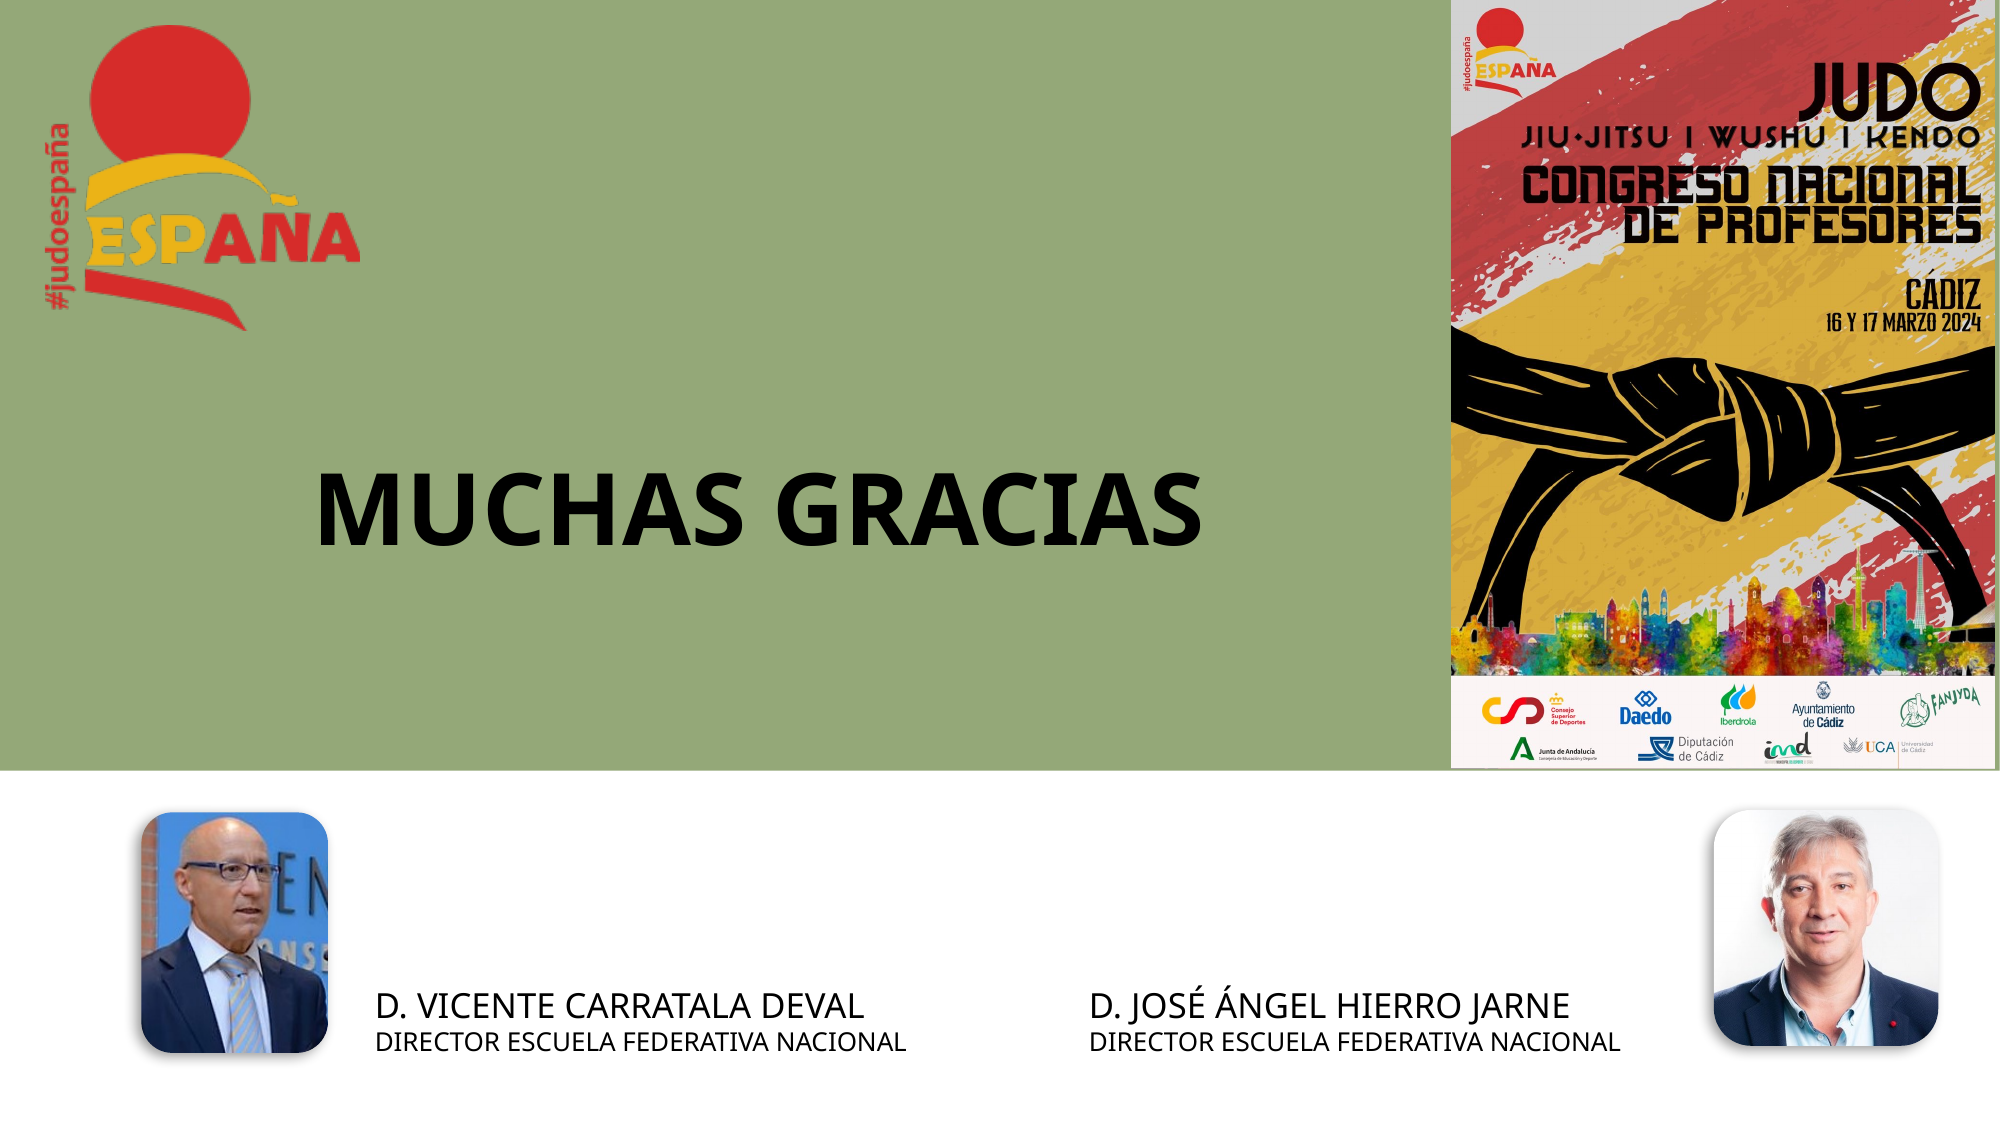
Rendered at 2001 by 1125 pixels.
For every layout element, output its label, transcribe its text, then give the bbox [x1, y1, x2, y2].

picture [141, 812, 328, 1053]
text_box D. JOSÉ ÁNGEL HIERRO JARNE DIRECTOR ESCUELA FEDERATIVA NACIONAL [1074, 976, 1948, 1065]
picture [1713, 809, 1939, 1046]
text_box MUCHAS GRACIAS [0, 0, 2000, 772]
text_box D. VICENTE CARRATALA DEVAL DIRECTOR ESCUELA FEDERATIVA NACIONAL [359, 976, 1074, 1065]
picture [1451, 0, 1995, 769]
picture [44, 25, 360, 331]
